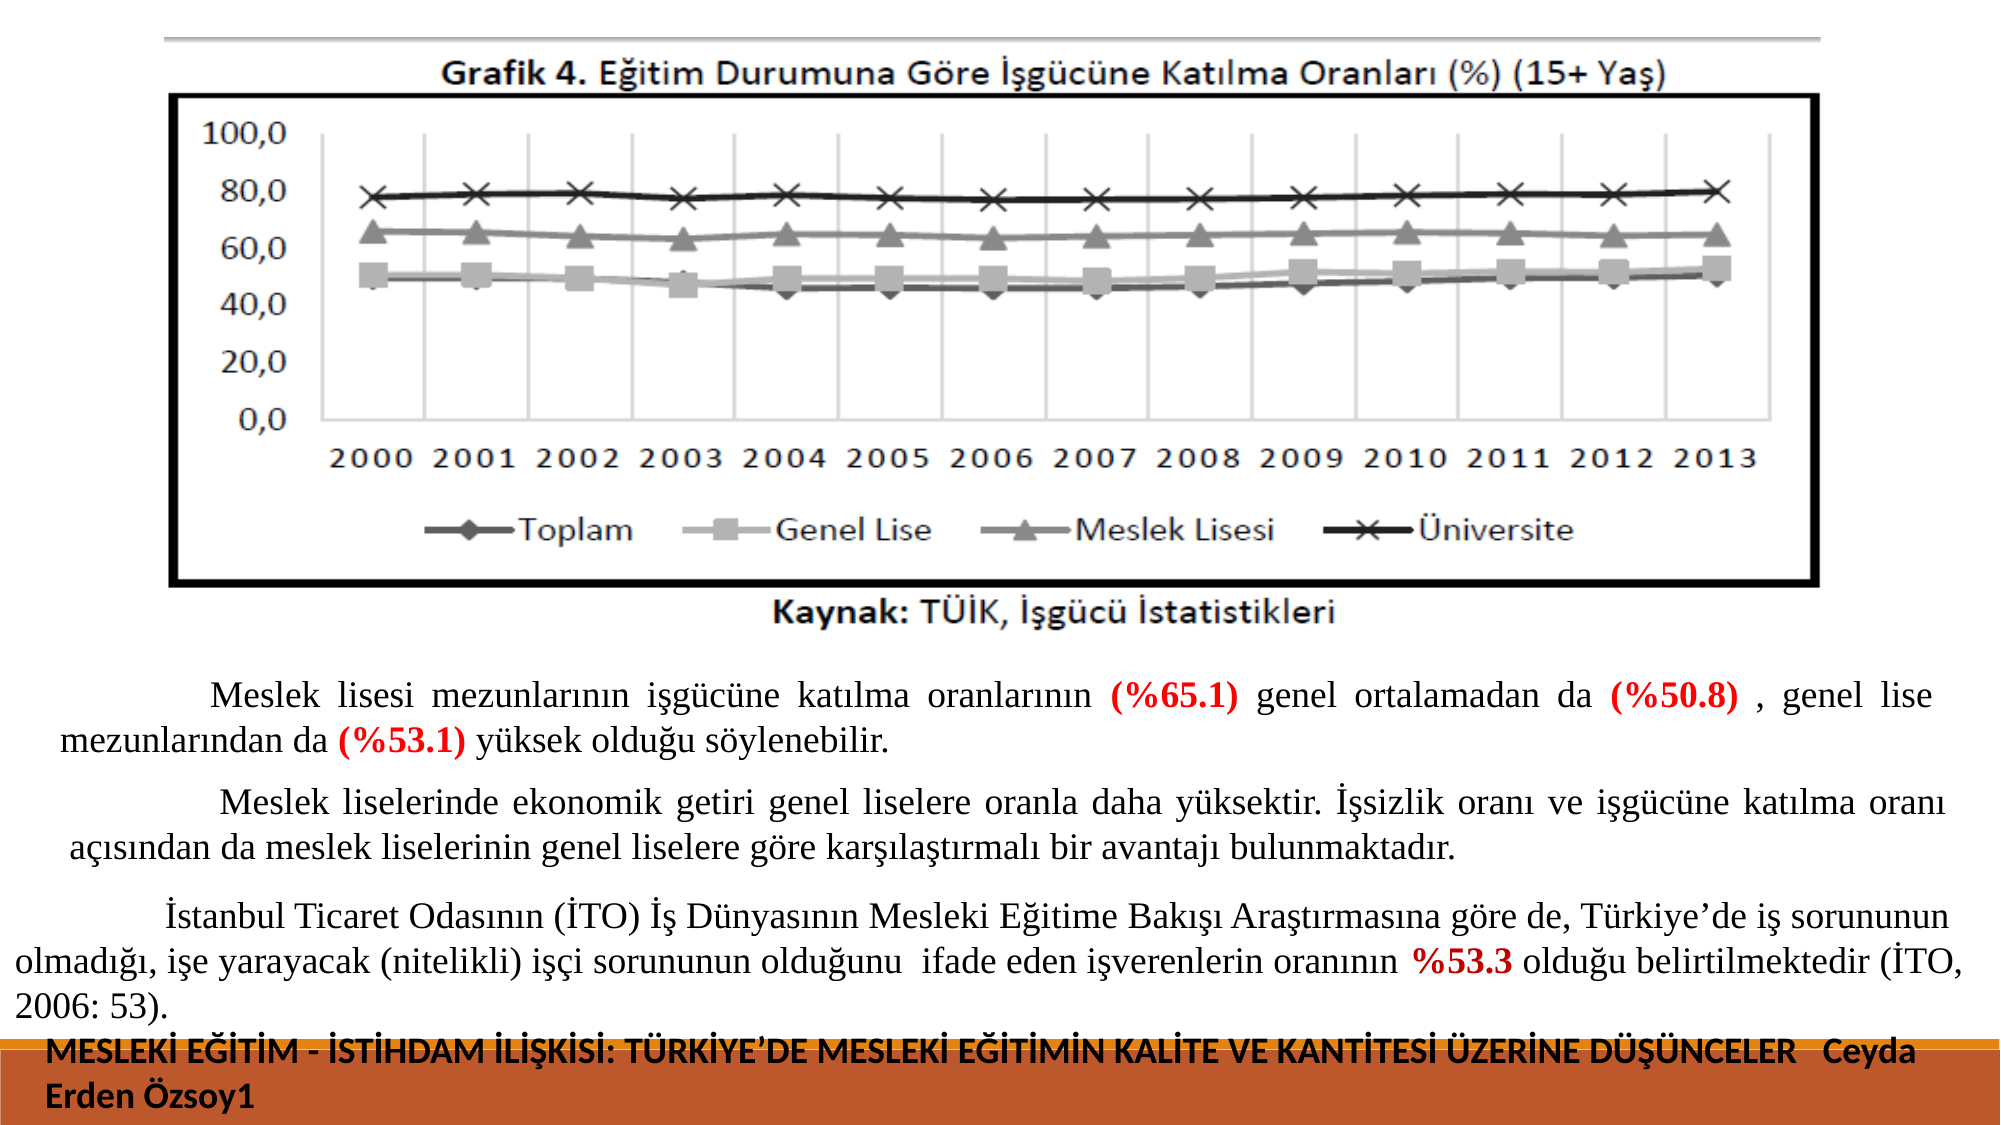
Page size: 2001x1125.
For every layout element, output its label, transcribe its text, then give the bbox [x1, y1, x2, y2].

text_box Meslek lisesi mezunlarının işgücüne katılma oranlarının (%65.1) genel ortalamadan da (%50.8) , genel lise mezunlarından da (%53.1) yüksek olduğu söylenebilir. [45, 662, 1948, 768]
picture [163, 36, 1822, 654]
text_box İstanbul Ticaret Odasının (İTO) İş Dünyasının Mesleki Eğitime Bakışı Araştırmasına göre de, Türkiye’de iş sorununun olmadığı, işe yarayacak (nitelikli) işçi sorununun olduğunu ifade eden işverenlerin oranının %53.3 olduğu belirtilmektedir (İTO, 2006: 53). [0, 884, 2000, 1034]
text_box Meslek liselerinde ekonomik getiri genel liselere oranla daha yüksektir. İşsizlik oranı ve işgücüne katılma oranı açısından da meslek liselerinin genel liselere göre karşılaştırmalı bir avantajı bulunmaktadır. [54, 769, 1964, 875]
text_box MESLEKİ EĞİTİM - İSTİHDAM İLİŞKİSİ: TÜRKİYE’DE MESLEKİ EĞİTİMİN KALİTE VE KANTİTESİ ÜZERİNE DÜŞÜNCELER Ceyda Erden Özsoy1 [30, 1018, 2000, 1124]
